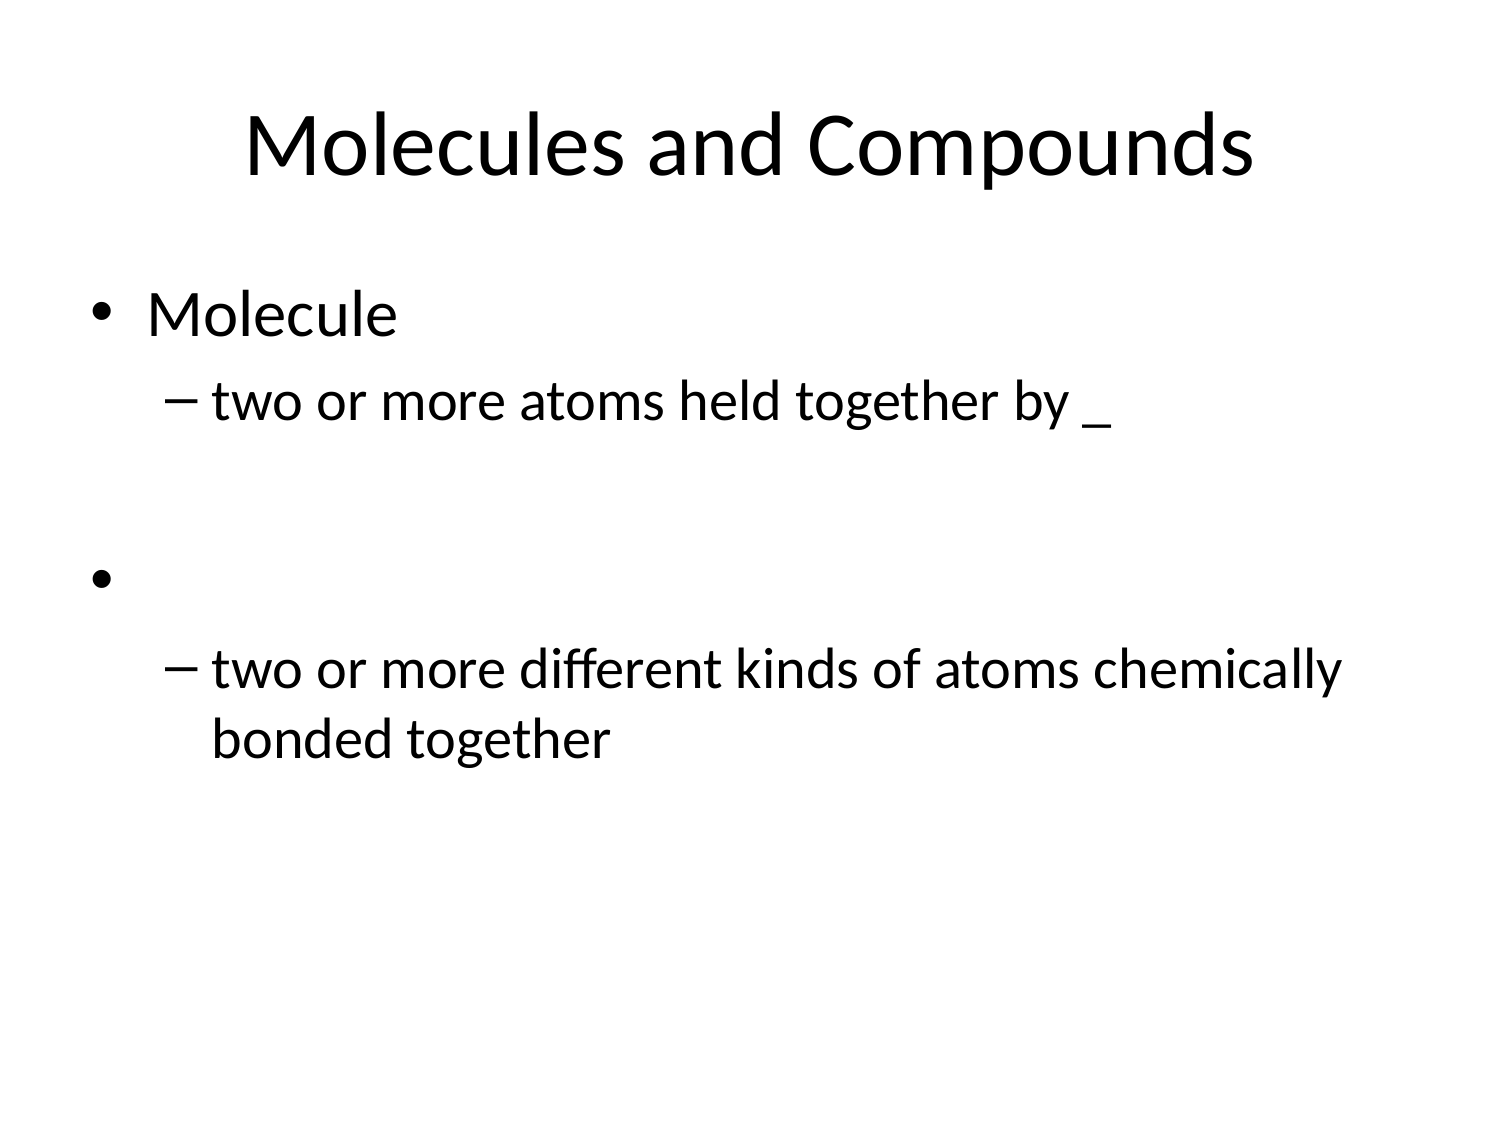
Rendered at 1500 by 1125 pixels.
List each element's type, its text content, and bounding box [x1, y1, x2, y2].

title Molecules and Compounds [75, 45, 1425, 233]
list Molecule two or more atoms held together by _ two or more different kinds of atoms chemically bonded together [75, 262, 1425, 1005]
